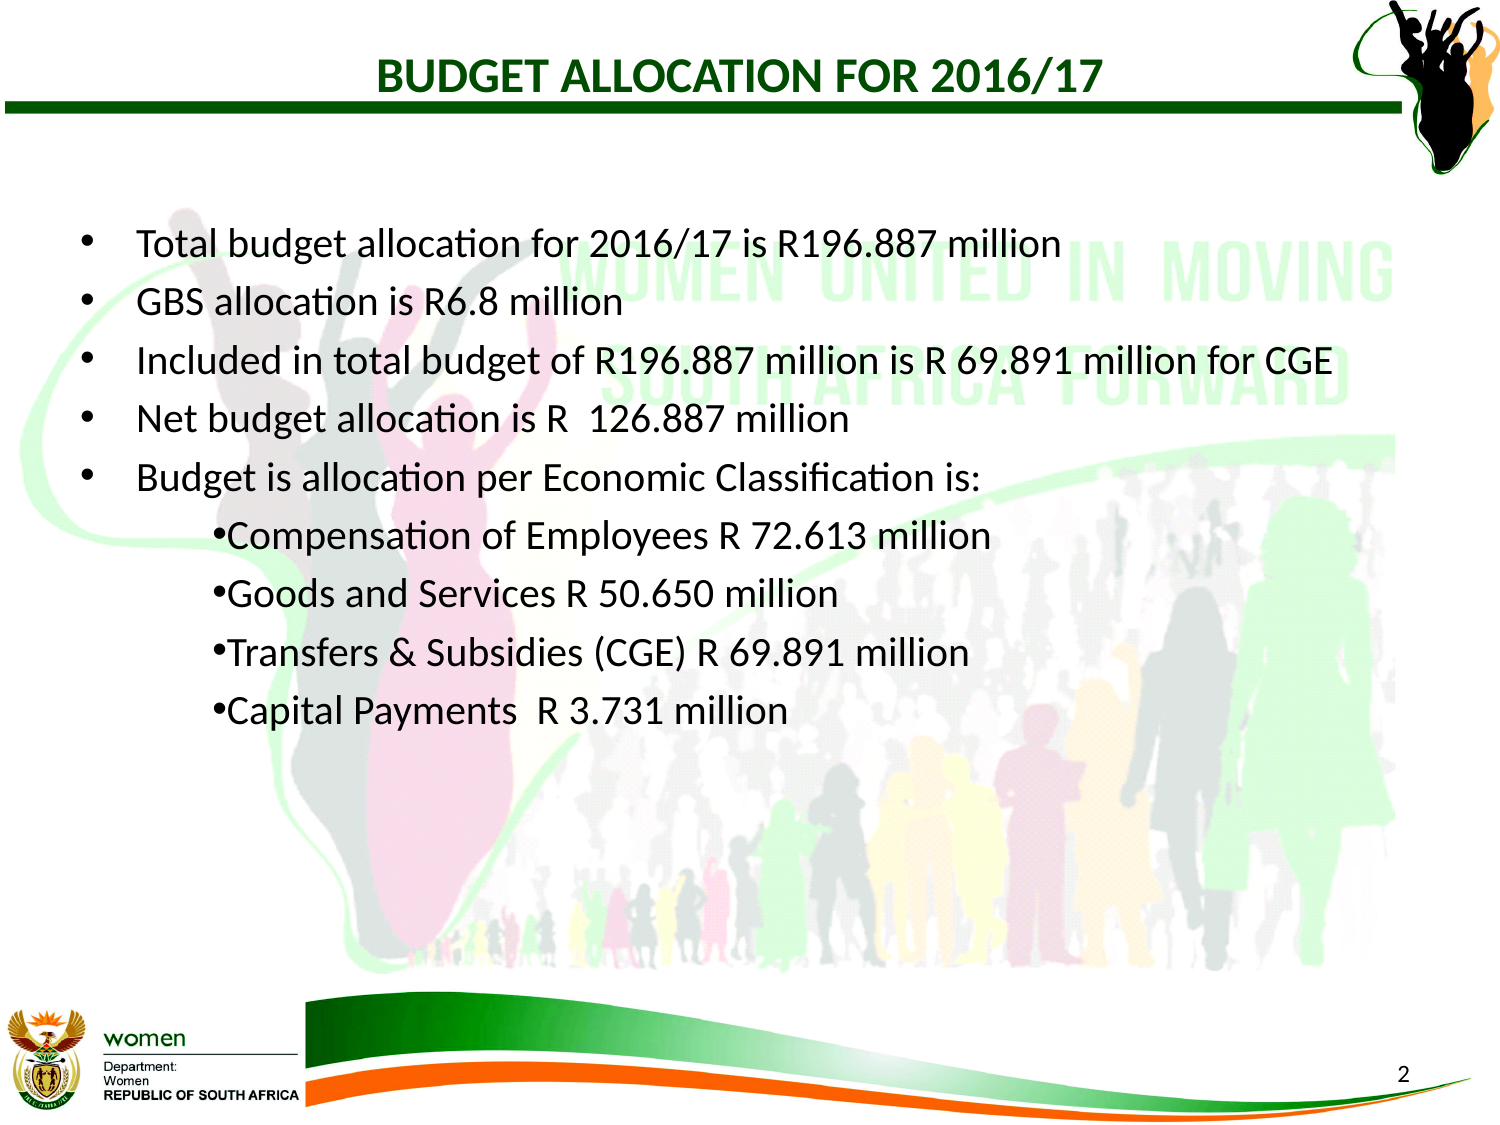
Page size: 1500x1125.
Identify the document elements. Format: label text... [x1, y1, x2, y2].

title BUDGET ALLOCATION FOR 2016/17 [64, 30, 1415, 114]
list Total budget allocation for 2016/17 is R196.887 million GBS allocation is R6.8 million Included in total budget of R196.887 million is R 69.891 million for CGE Net budget allocation is R 126.887 million Budget is allocation per Economic Classification is: Compensation of Employees R 72.613 million Goods and Services R 50.650 million Transfers & Subsidies (CGE) R 69.891 million Capital Payments R 3.731 million [64, 208, 1415, 835]
slide_number 2 [1074, 1042, 1425, 1103]
picture [0, 0, 1500, 1125]
